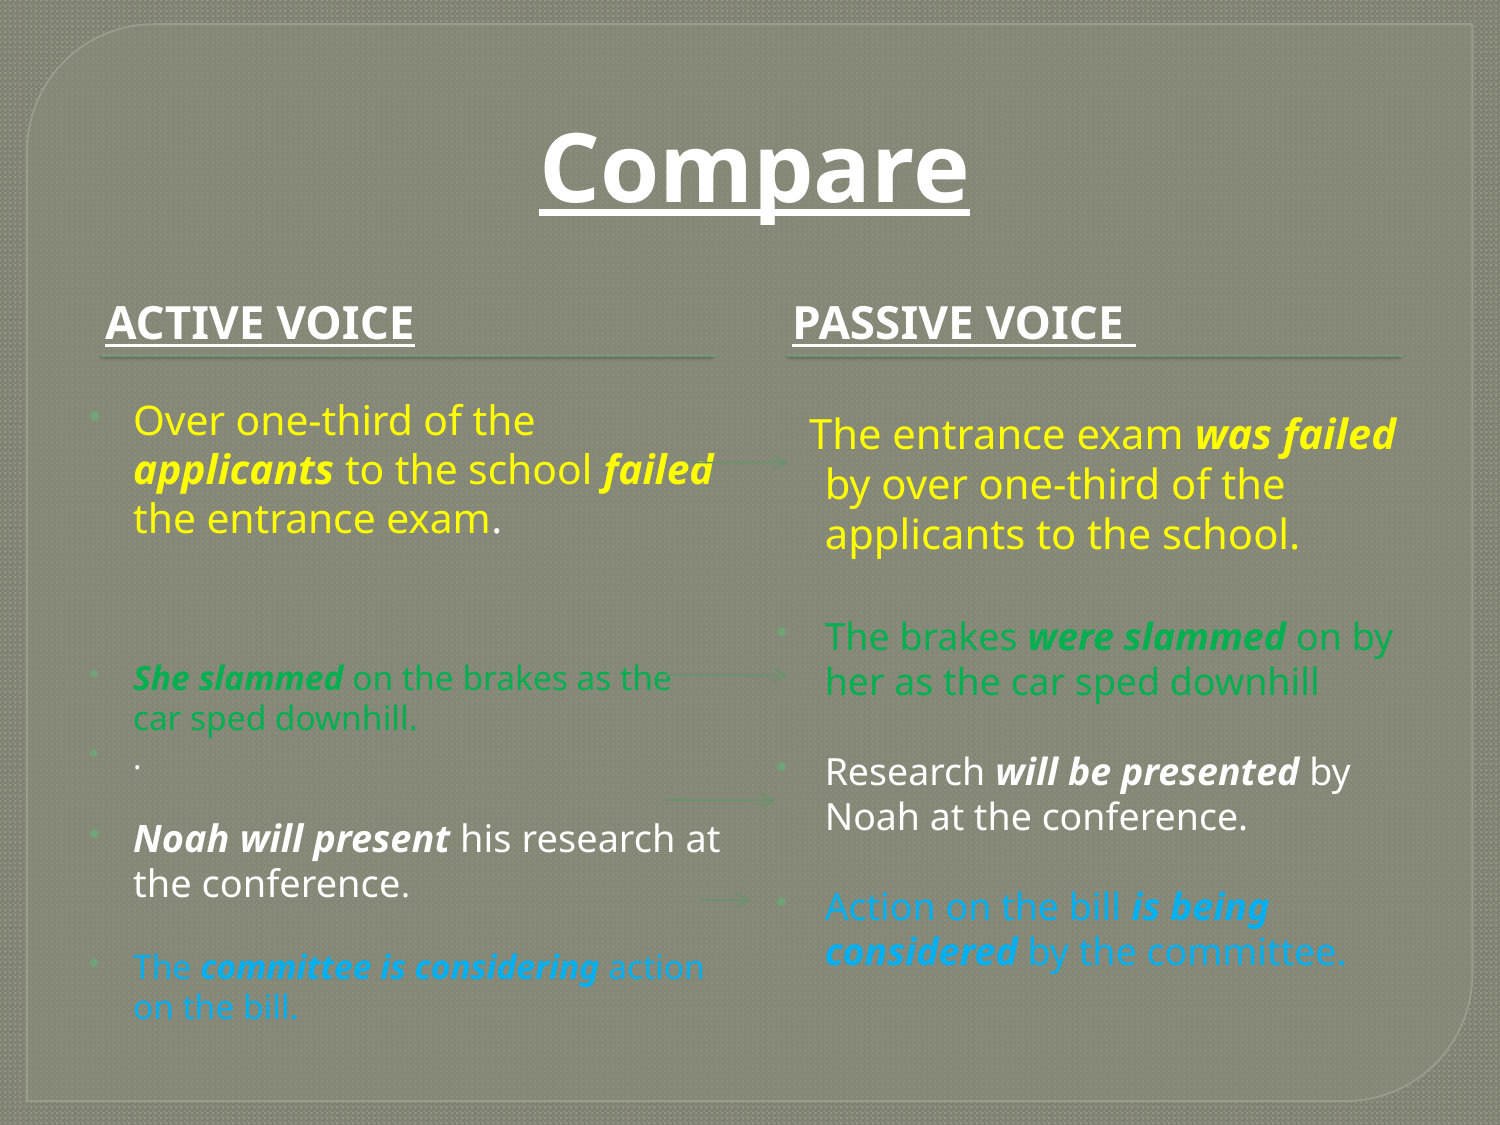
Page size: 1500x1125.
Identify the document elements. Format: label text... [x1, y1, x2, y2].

list Passive voice [761, 251, 1426, 349]
title Compare [75, 41, 1425, 229]
list Active voice [74, 251, 738, 357]
list The entrance exam was failed by over one-third of the applicants to the school. The brakes were slammed on by her as the car sped downhill Research will be presented by Noah at the conference. Action on the bill is being considered by the committee. [761, 349, 1426, 1035]
list Over one-third of the applicants to the school failed the entrance exam. She slammed on the brakes as the car sped downhill. . Noah will present his research at the conference. The committee is considering action on the bill. [74, 387, 738, 1035]
